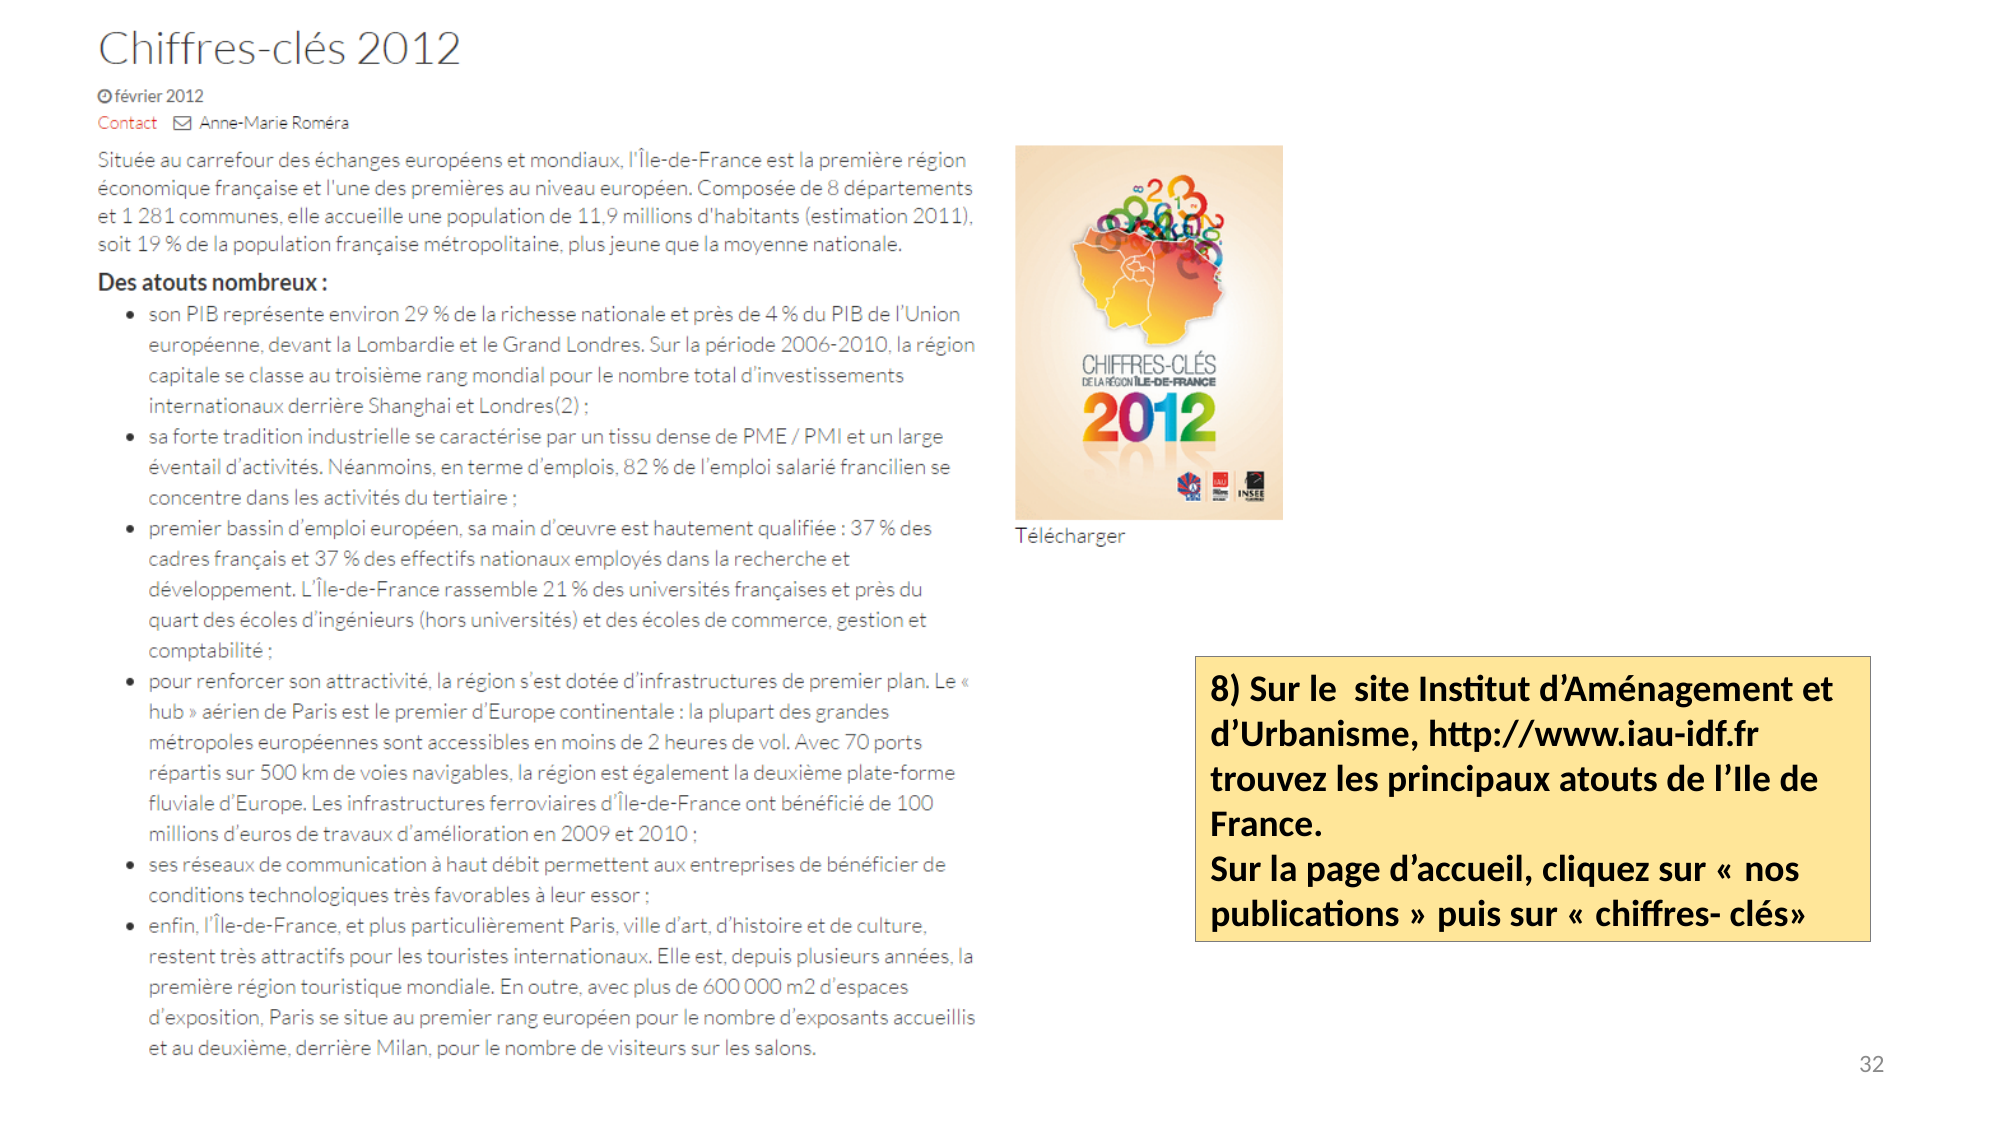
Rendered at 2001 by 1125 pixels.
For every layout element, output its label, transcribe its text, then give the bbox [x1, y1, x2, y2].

picture [92, 22, 1283, 1087]
slide_number 32 [1433, 1025, 1900, 1100]
text_box 8) Sur le site Institut d’Aménagement et d’Urbanisme, http://www.iau-idf.fr trouvez les principaux atouts de l’Ile de France. Sur la page d’accueil, cliquez sur « nos publications » puis sur « chiffres- clés» [1283, 656, 1871, 942]
